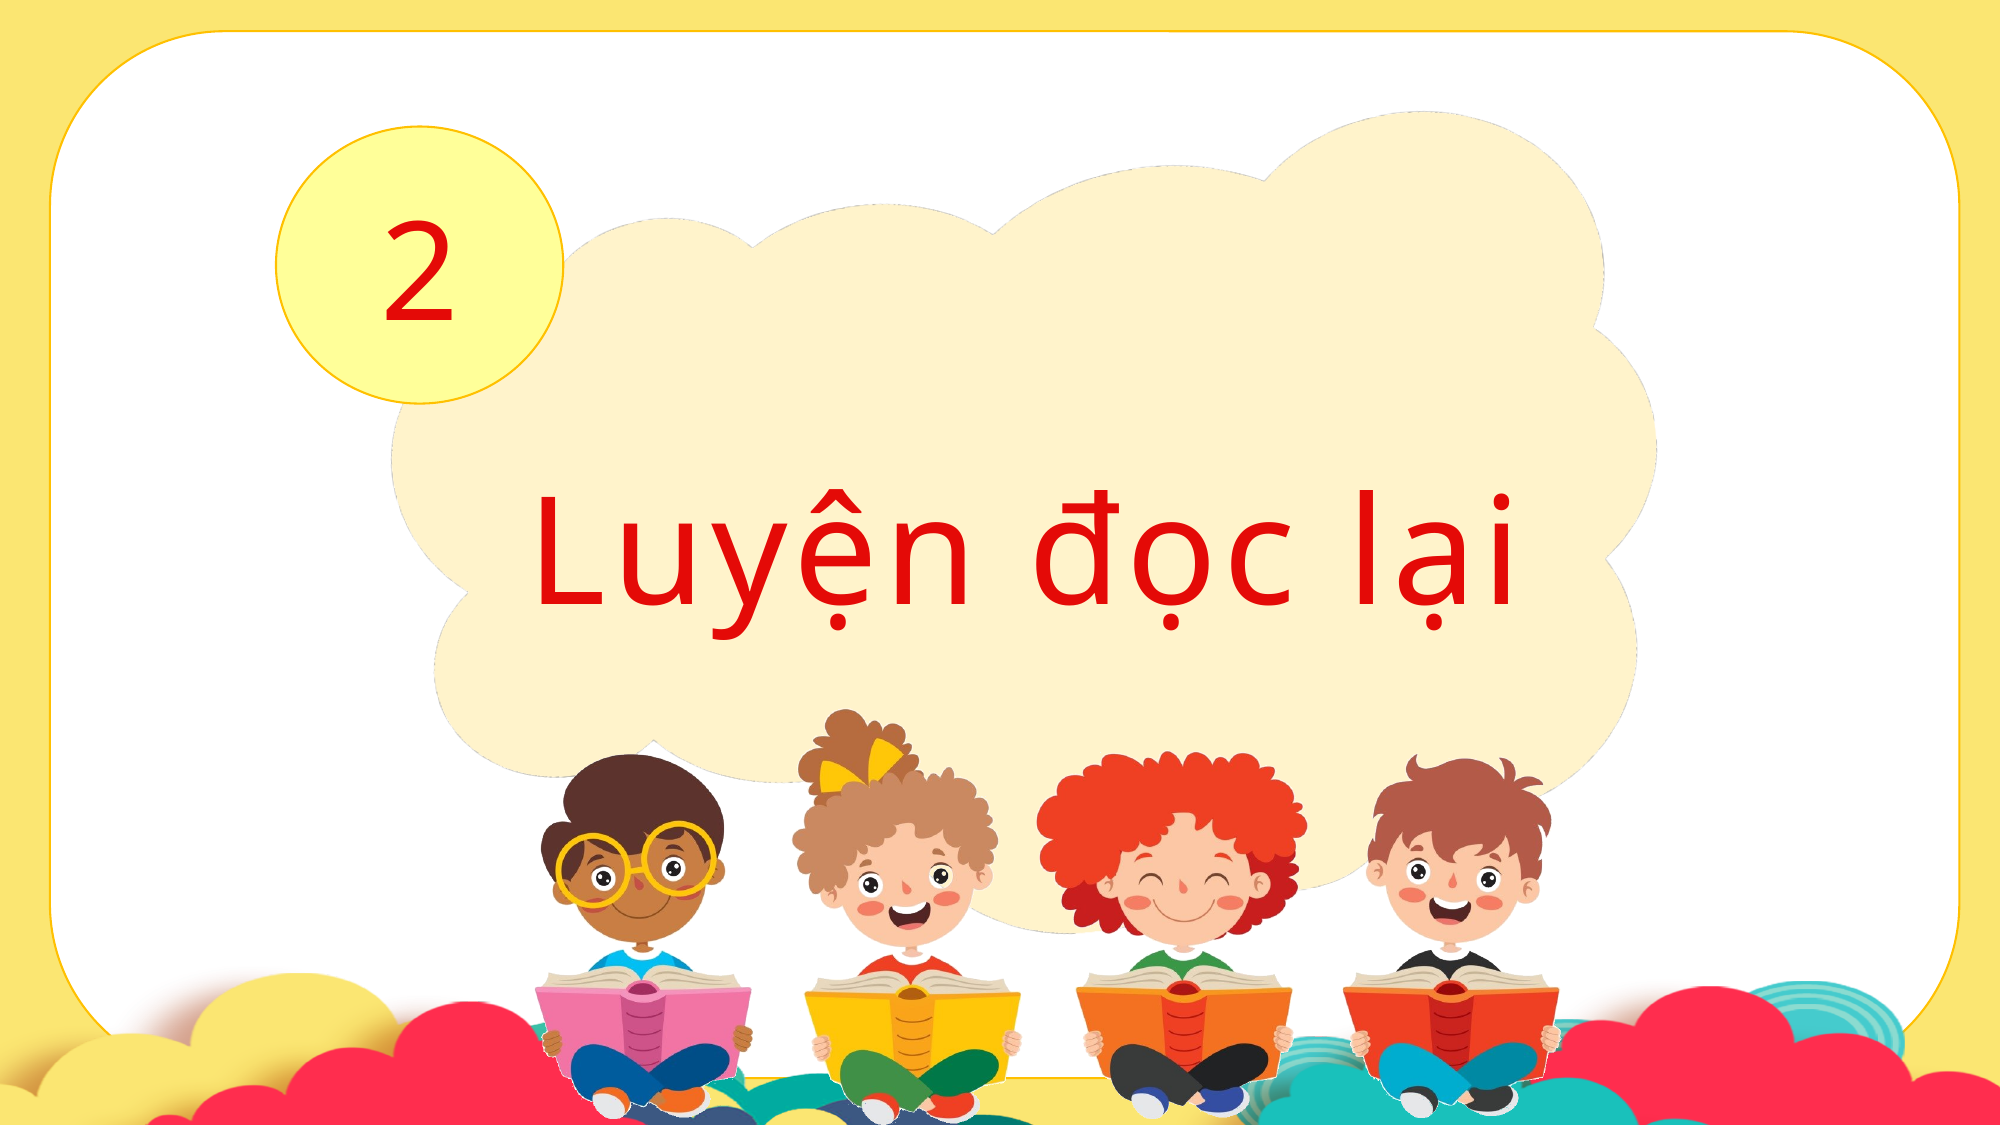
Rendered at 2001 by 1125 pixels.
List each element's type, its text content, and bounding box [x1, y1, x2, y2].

picture [0, 65, 2000, 1125]
text_box 2 [274, 143, 349, 387]
text_box 2 [367, 125, 473, 135]
